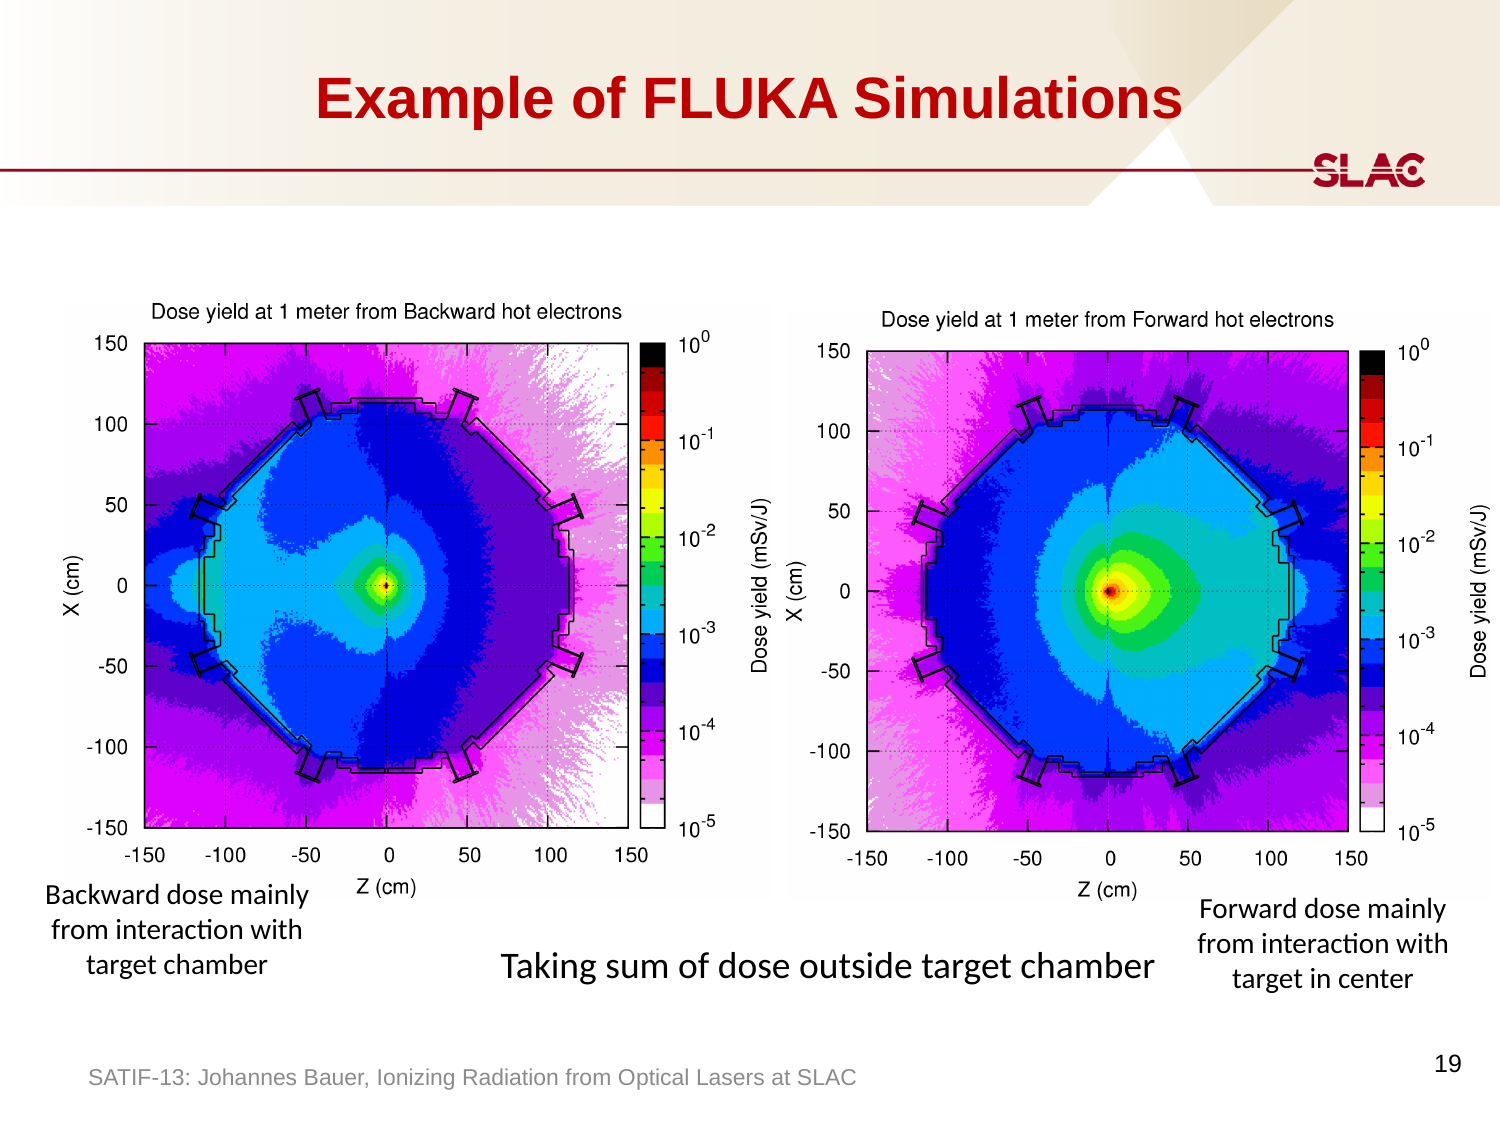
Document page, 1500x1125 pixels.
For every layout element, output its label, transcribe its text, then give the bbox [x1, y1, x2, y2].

picture [0, 0, 1500, 206]
text_box Forward dose mainly from interaction with target in center [1162, 908, 1484, 1002]
text_box Backward dose mainly from interaction with target chamber [19, 868, 335, 988]
picture [786, 311, 1490, 901]
text_box 19 [1422, 1017, 1475, 1106]
picture [62, 303, 771, 898]
text_box Taking sum of dose outside target chamber [375, 933, 1162, 993]
title Example of FLUKA Simulations [75, 1, 1425, 190]
footer SATIF-13: Johannes Bauer, Ionizing Radiation from Optical Lasers at SLAC [73, 1050, 880, 1102]
